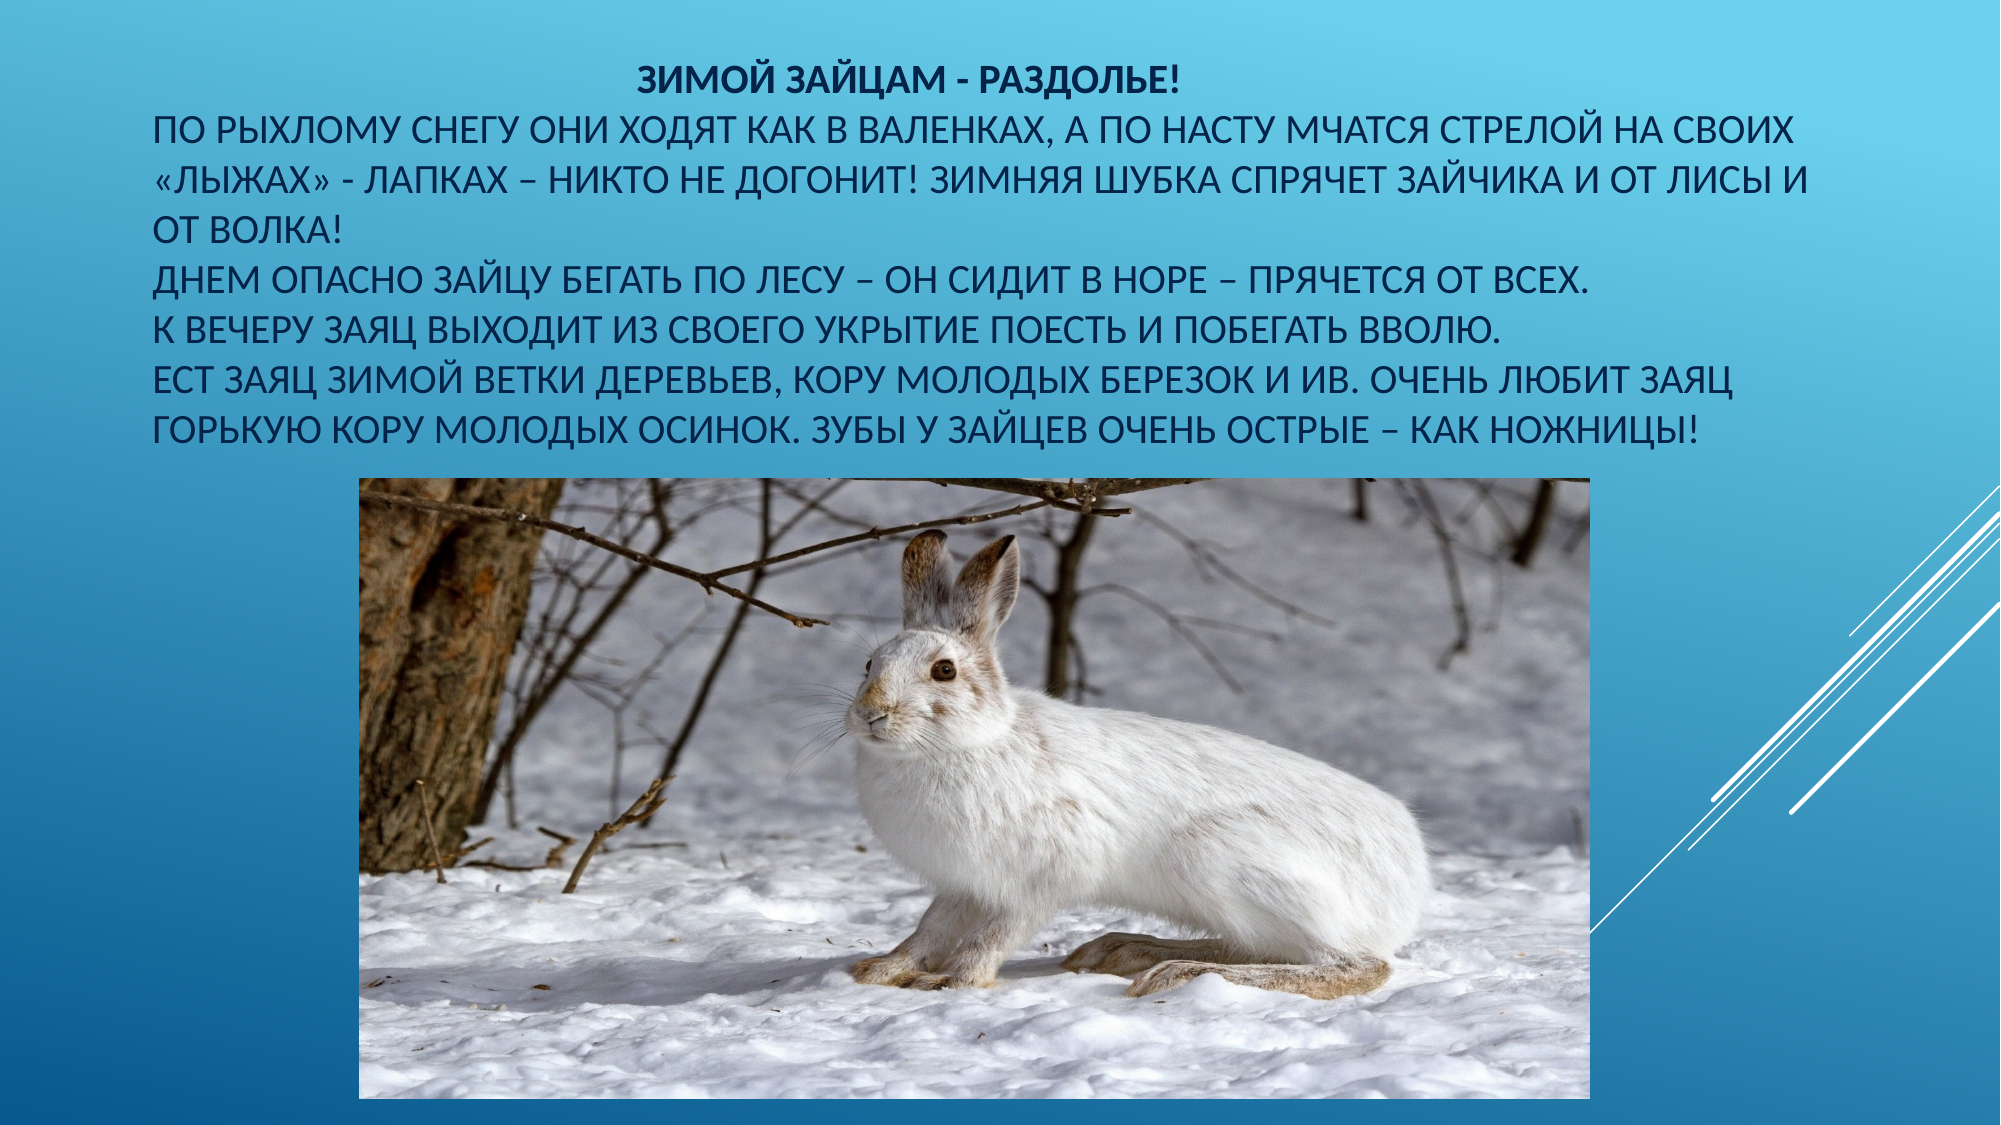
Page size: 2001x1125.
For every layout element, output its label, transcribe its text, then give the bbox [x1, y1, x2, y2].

title ЗИМОЙ ЗАЙЦАМ - РАЗДОЛЬЕ! По рыхлому снегу они ходят как в валенках, а по насту мчатся стрелой на своих «лыжах» - лапках – никто не догонит! Зимняя шубка спрячет зайчика и от лисы и от волка! Днем опасно зайцу бегать по лесу – он сидит в норе – прячется от всех. К вечеру заяц выходит из своего укрытие поесть и побегать вволю. Ест заяц зимой ветки деревьев, кору молодых березок и ив. Очень любит заяц горькую кору молодых осинок. Зубы у зайцев очень острые – как ножницы! [137, 18, 1863, 485]
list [358, 478, 1590, 1099]
